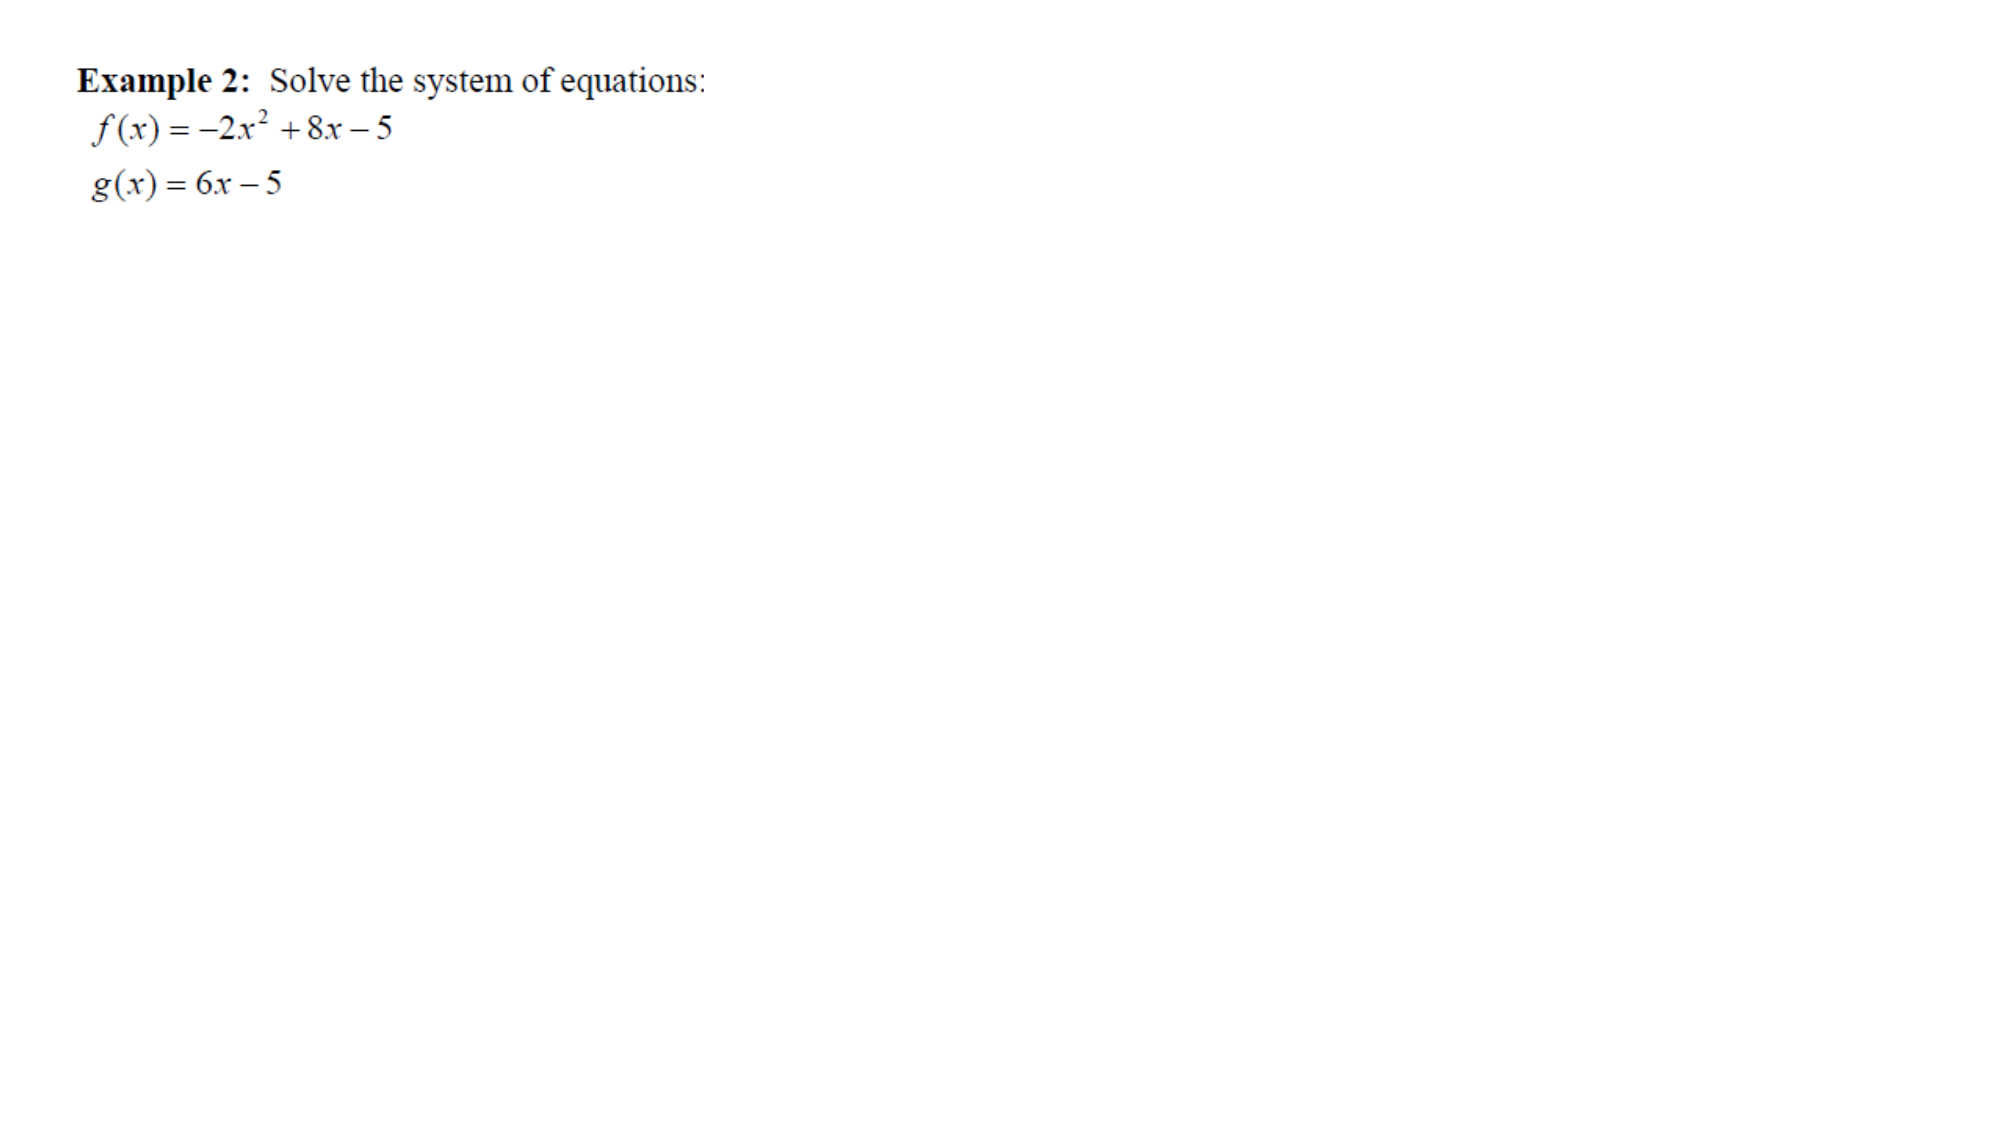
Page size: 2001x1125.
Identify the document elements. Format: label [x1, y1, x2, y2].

picture [57, 53, 704, 232]
